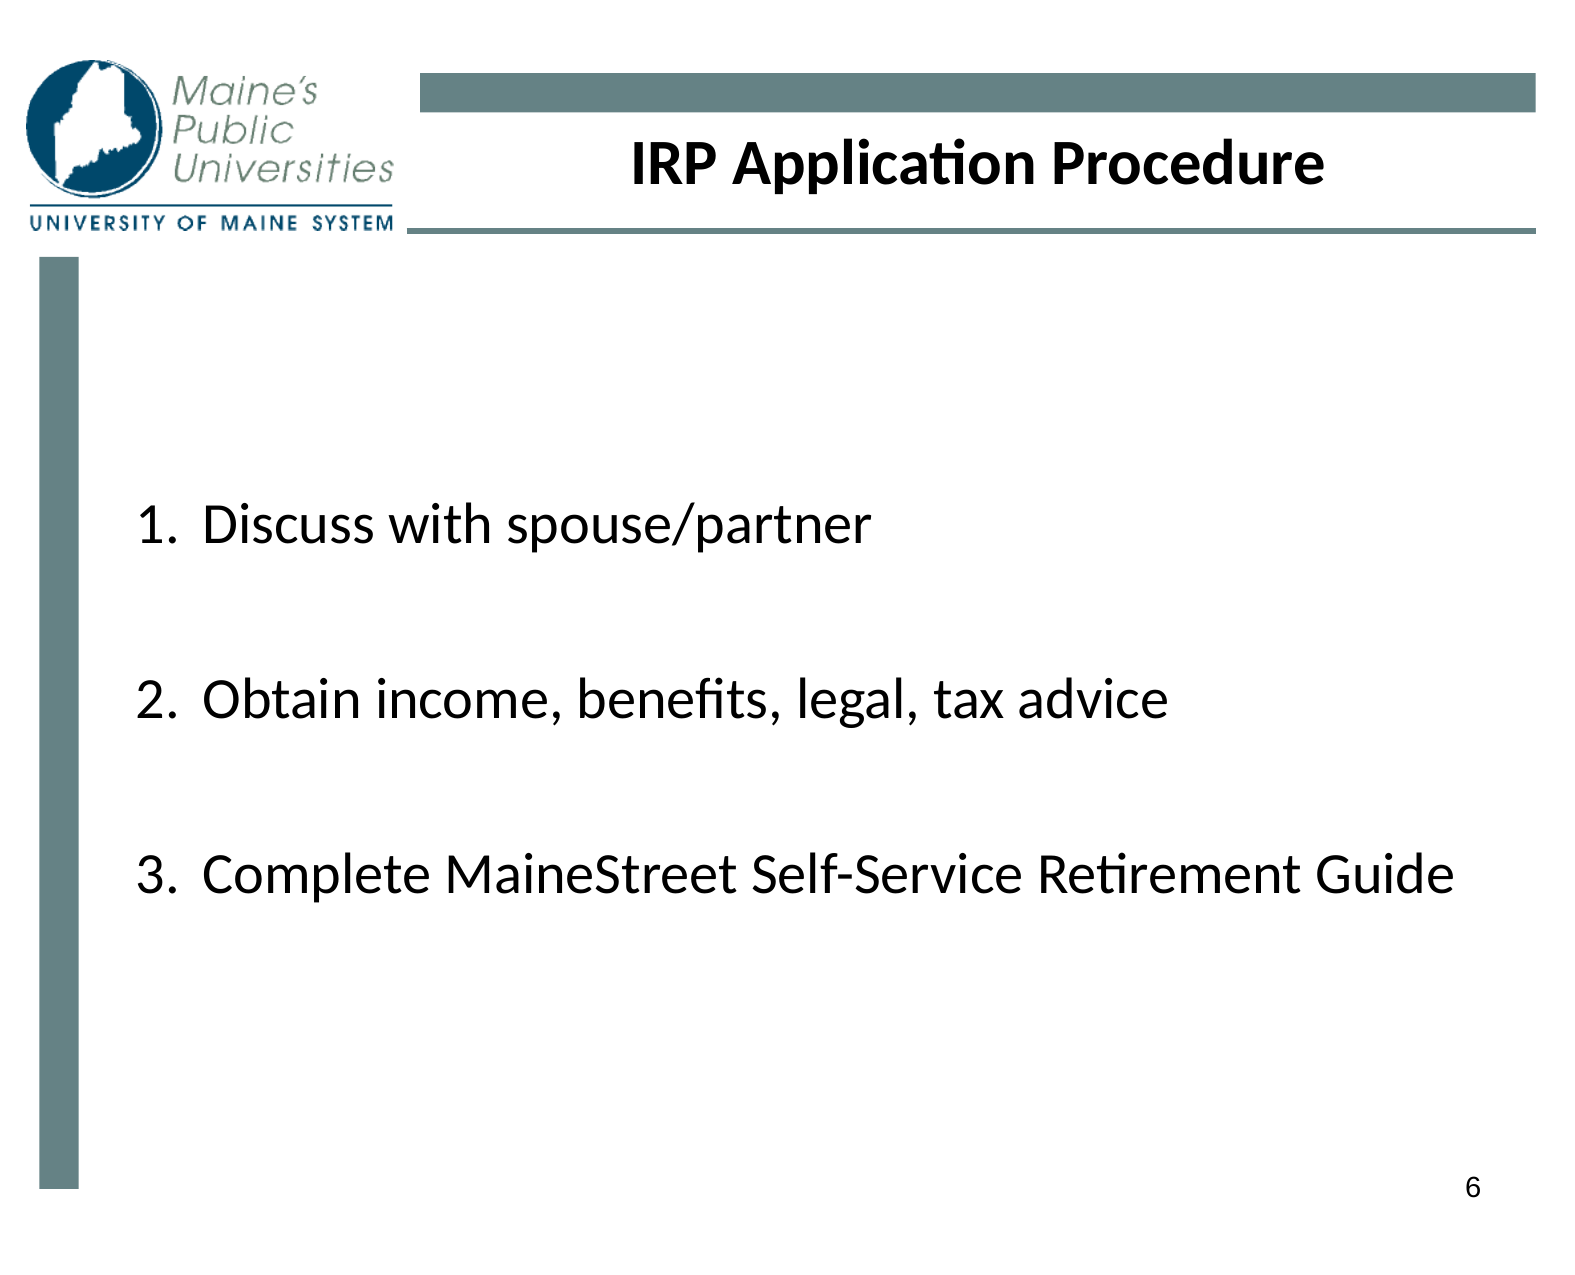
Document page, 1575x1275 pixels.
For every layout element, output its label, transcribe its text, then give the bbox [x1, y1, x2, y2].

picture [25, 60, 89, 123]
picture [25, 60, 394, 231]
title IRP Application Procedure [420, 113, 1536, 218]
list Discuss with spouse/partner Obtain income, benefits, legal, tax advice Complete MaineStreet Self-Service Retirement Guide [112, 308, 1531, 1162]
text_box 6 [1128, 1162, 1497, 1250]
text_box [420, 73, 1536, 113]
text_box [39, 256, 79, 1189]
